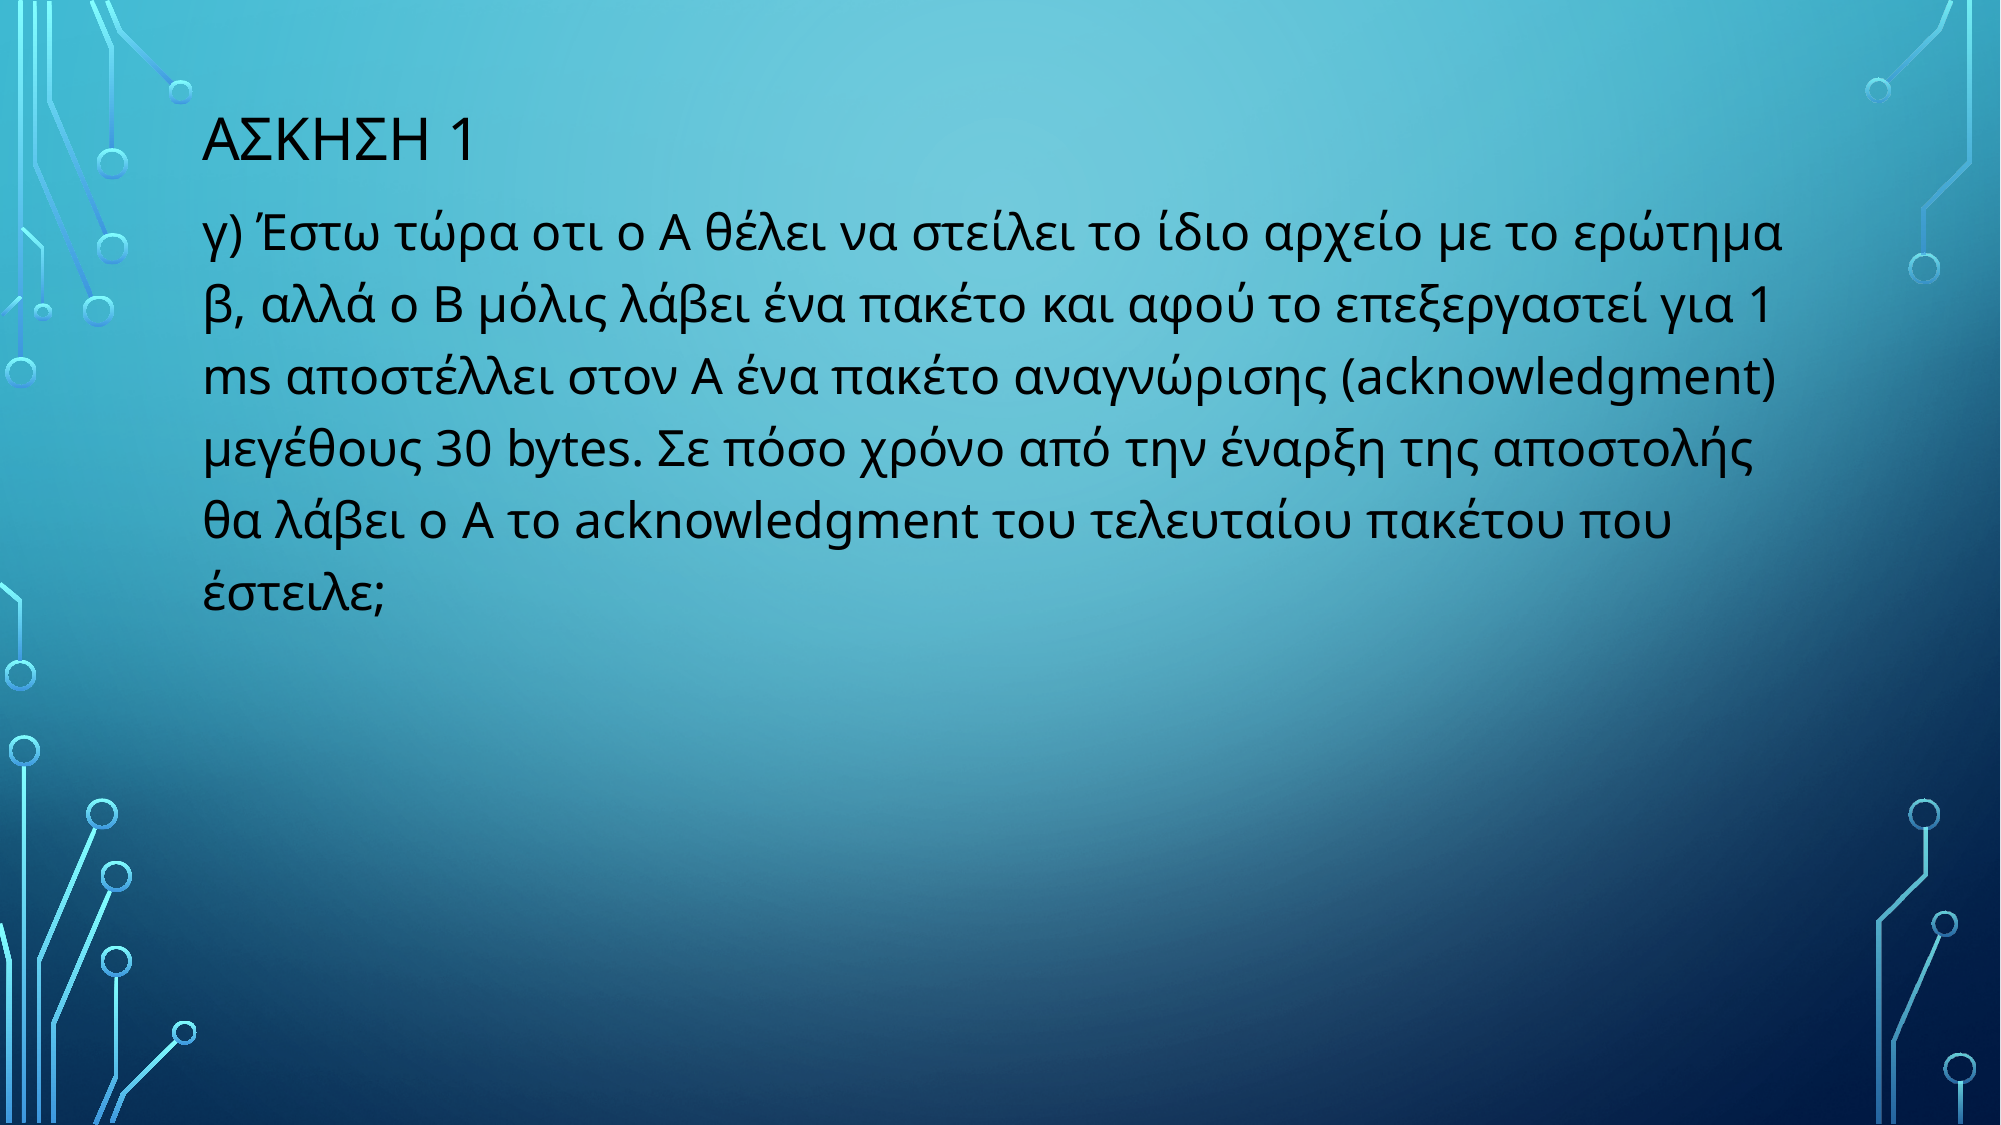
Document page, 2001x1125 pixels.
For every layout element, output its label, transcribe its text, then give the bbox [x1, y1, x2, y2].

list γ) Έστω τώρα οτι ο Α θέλει να στείλει το ίδιο αρχείο με το ερώτημα β, αλλά ο Β μόλις λάβει ένα πακέτο και αφού το επεξεργαστεί για 1 ms αποστέλλει στον Α ένα πακέτο αναγνώρισης (acknowledgment) μεγέθους 30 bytes. Σε πόσο χρόνο από την έναρξη της αποστολής θα λάβει ο Α το acknowledgment του τελευταίου πακέτου που έστειλε; [187, 181, 1813, 950]
title Ασκηση 1 [187, 101, 1813, 181]
